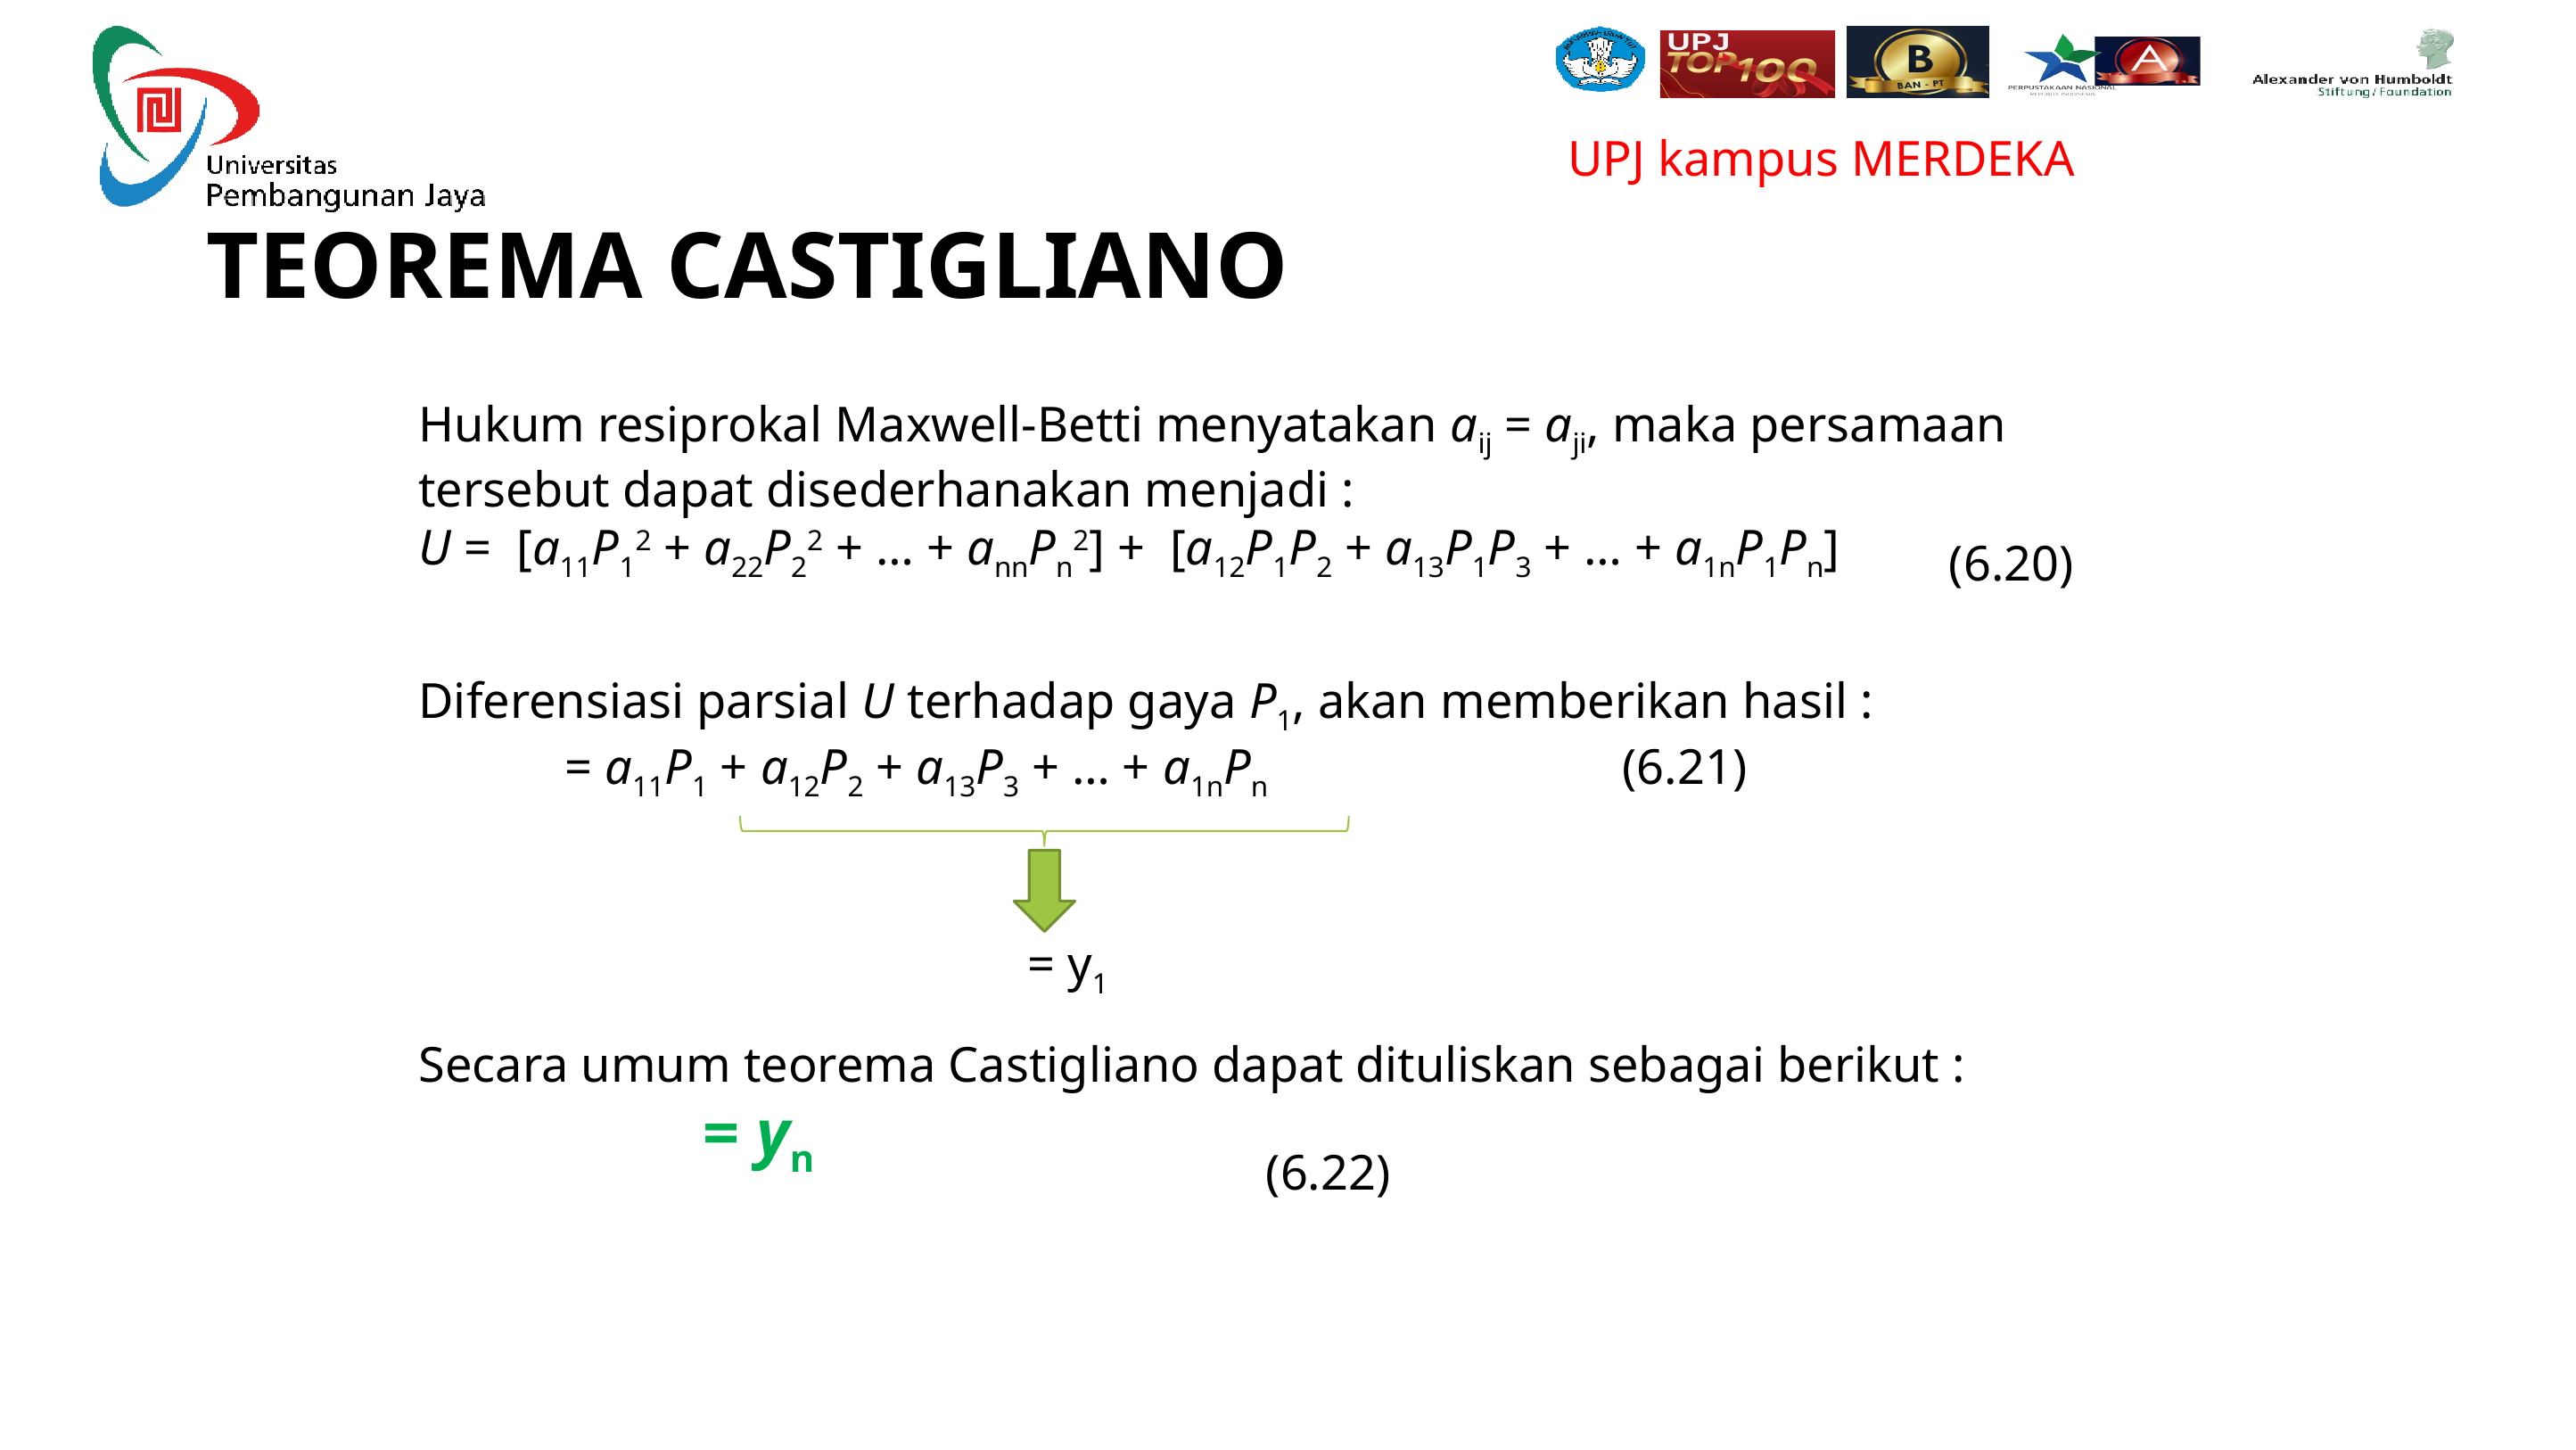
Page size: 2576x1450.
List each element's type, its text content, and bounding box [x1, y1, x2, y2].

text_box (6.22) [1253, 1135, 1404, 1207]
picture [1847, 26, 1989, 98]
text_box (6.20) [1935, 525, 2087, 597]
text_box [1012, 848, 1076, 927]
picture [2238, 24, 2467, 98]
picture [93, 26, 487, 212]
title TEOREMA CASTIGLIANO [193, 128, 2381, 409]
text_box [739, 815, 1350, 848]
picture [1550, 24, 1652, 96]
picture [1659, 30, 1836, 98]
picture [2005, 29, 2201, 98]
text_box = y1 [1014, 927, 1311, 1006]
